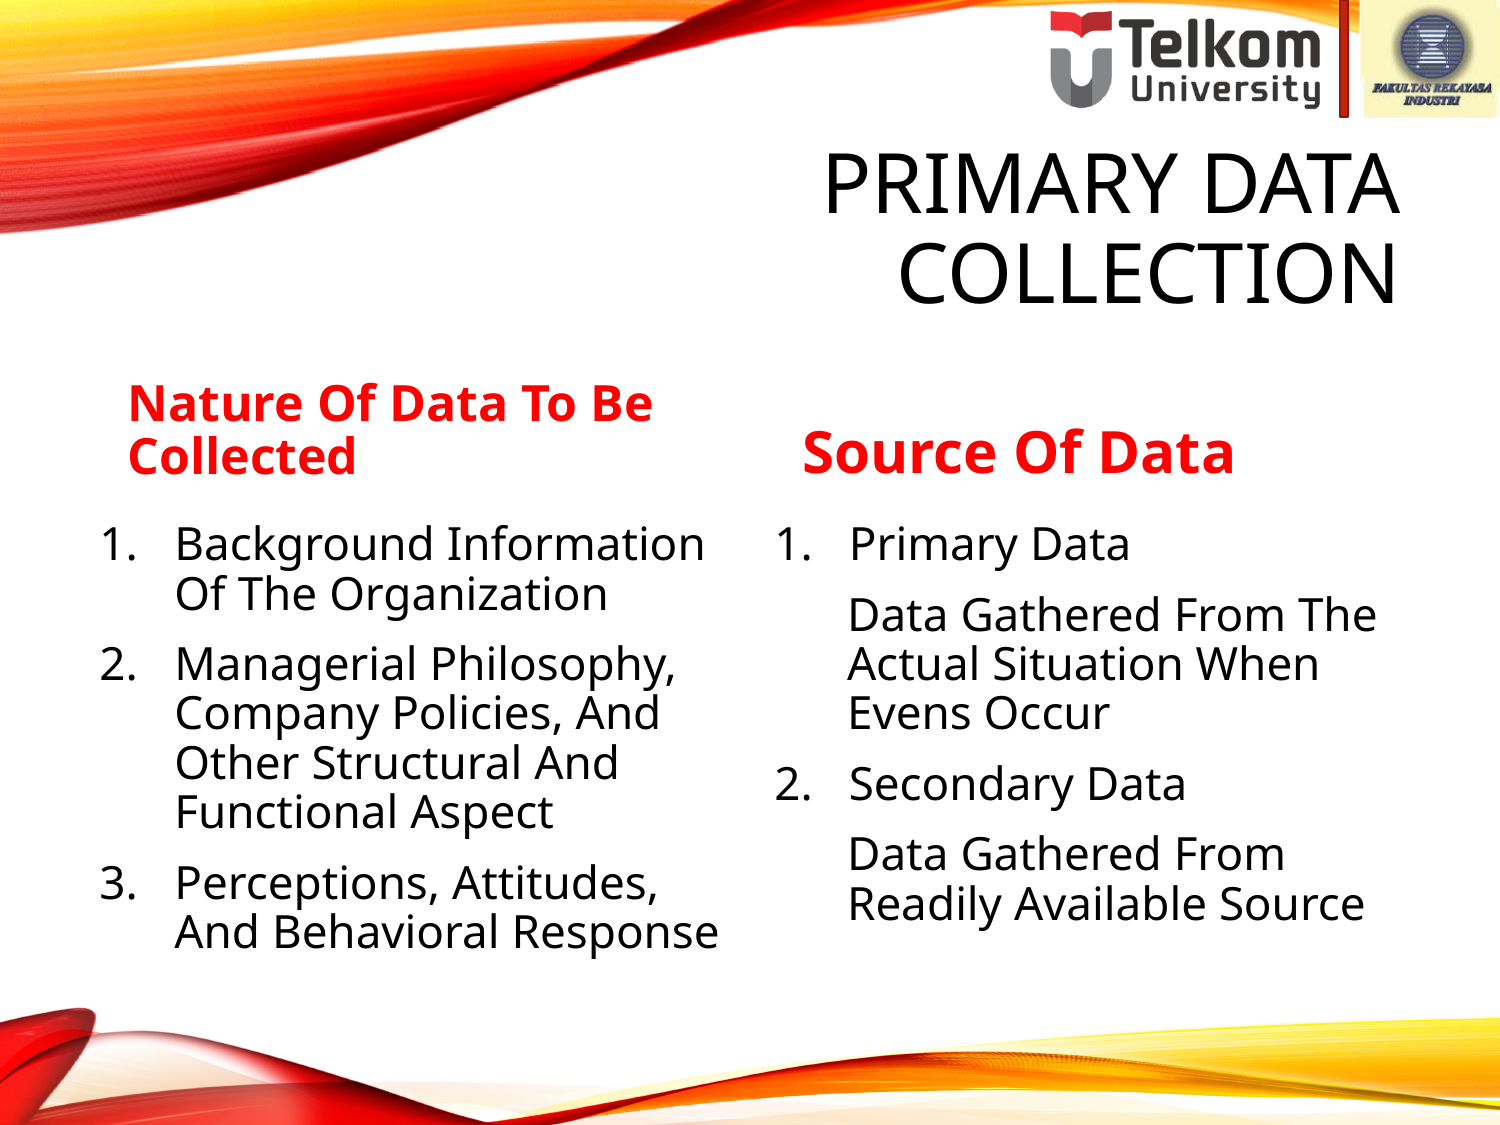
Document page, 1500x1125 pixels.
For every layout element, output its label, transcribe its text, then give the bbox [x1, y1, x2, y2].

picture [0, 1007, 1500, 1125]
picture [0, 0, 1500, 237]
title Primary Data Collection [356, 125, 1416, 338]
list Source Of Data [787, 358, 1416, 494]
list Nature Of Data To Be Collected [112, 358, 738, 494]
list 1. Primary Data Data Gathered From The Actual Situation When Evens Occur 2. Secondary Data Data Gathered From Readily Available Source [759, 513, 1416, 1021]
list Background Information Of The Organization Managerial Philosophy, Company Policies, And Other Structural And Functional Aspect Perceptions, Attitudes, And Behavioral Response [84, 513, 738, 1021]
